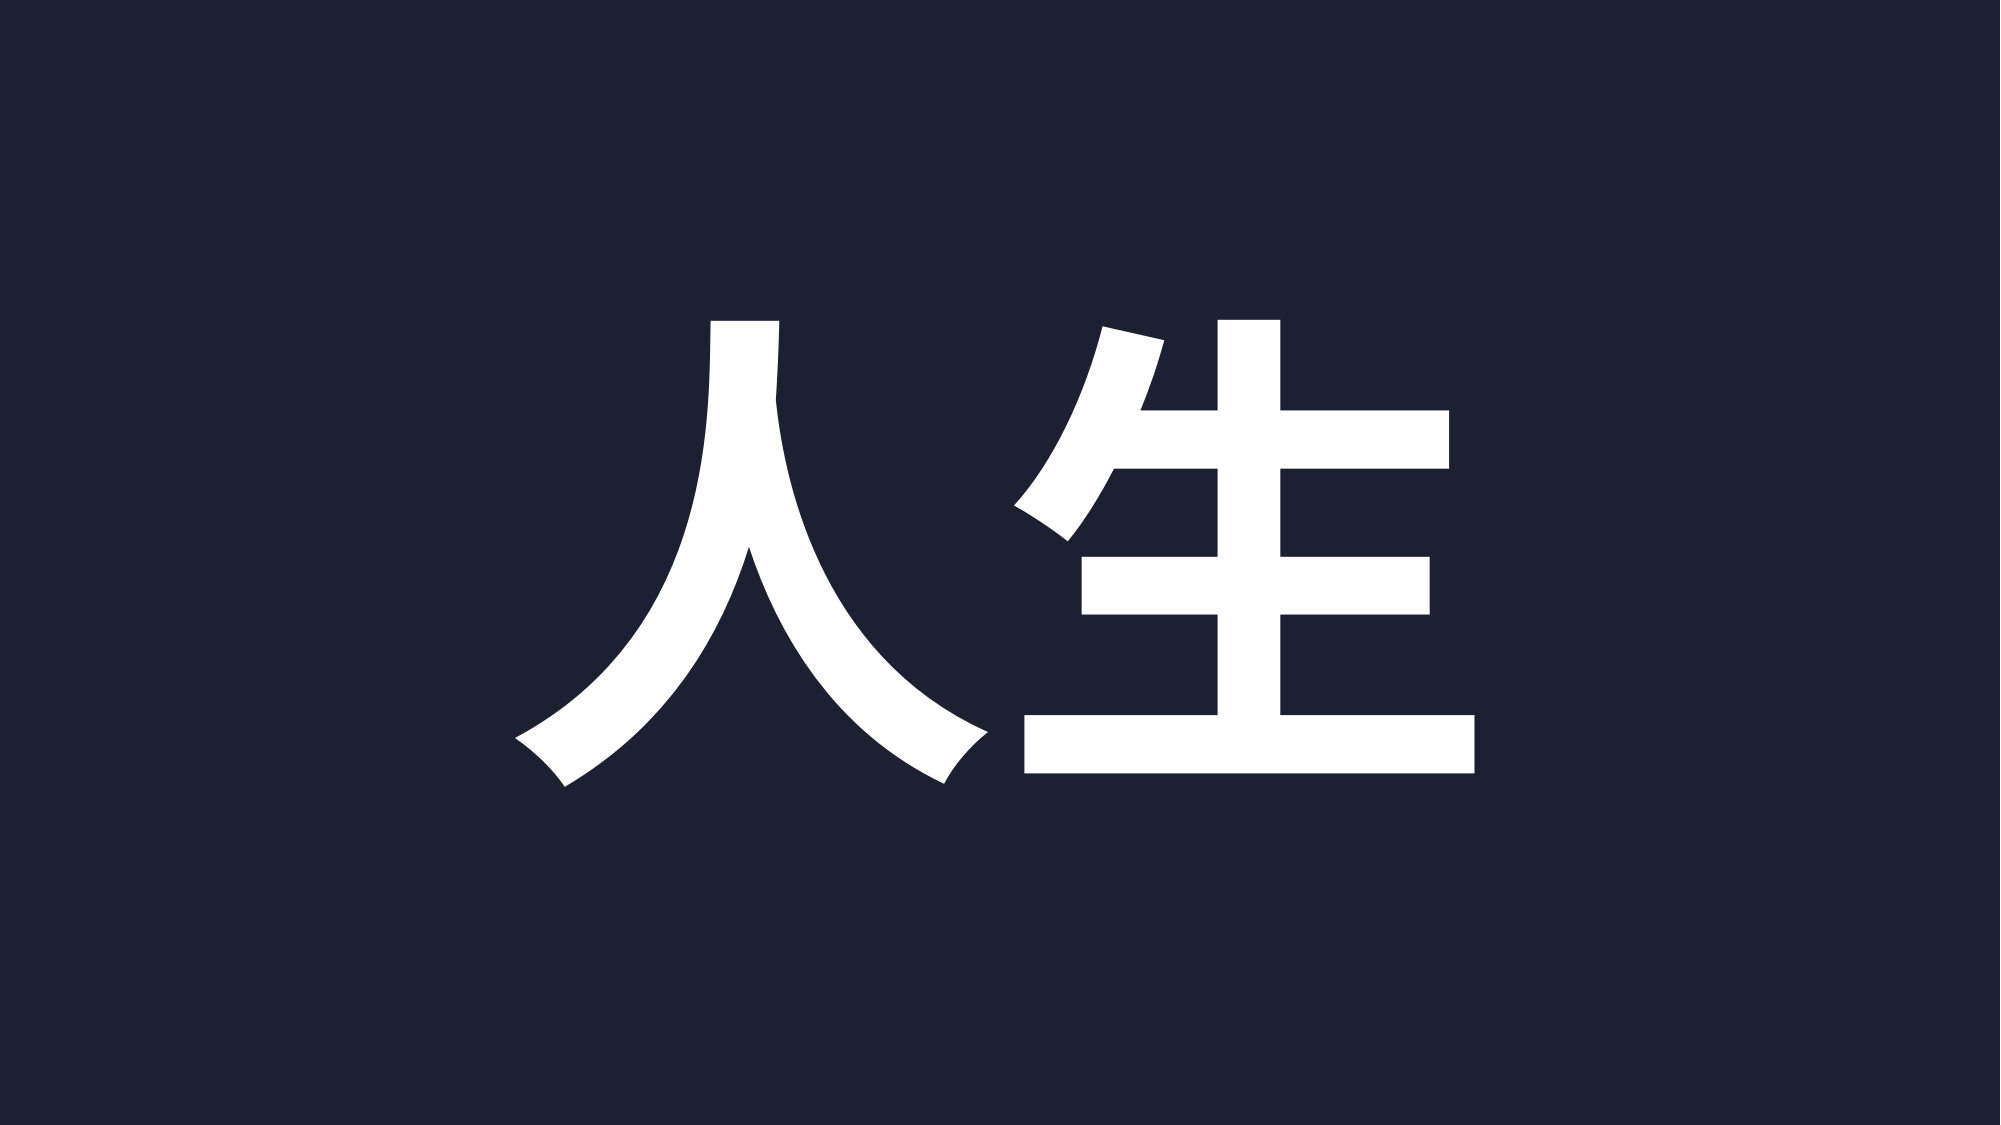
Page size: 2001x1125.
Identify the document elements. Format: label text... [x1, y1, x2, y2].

text_box 人生 [487, 238, 1513, 851]
